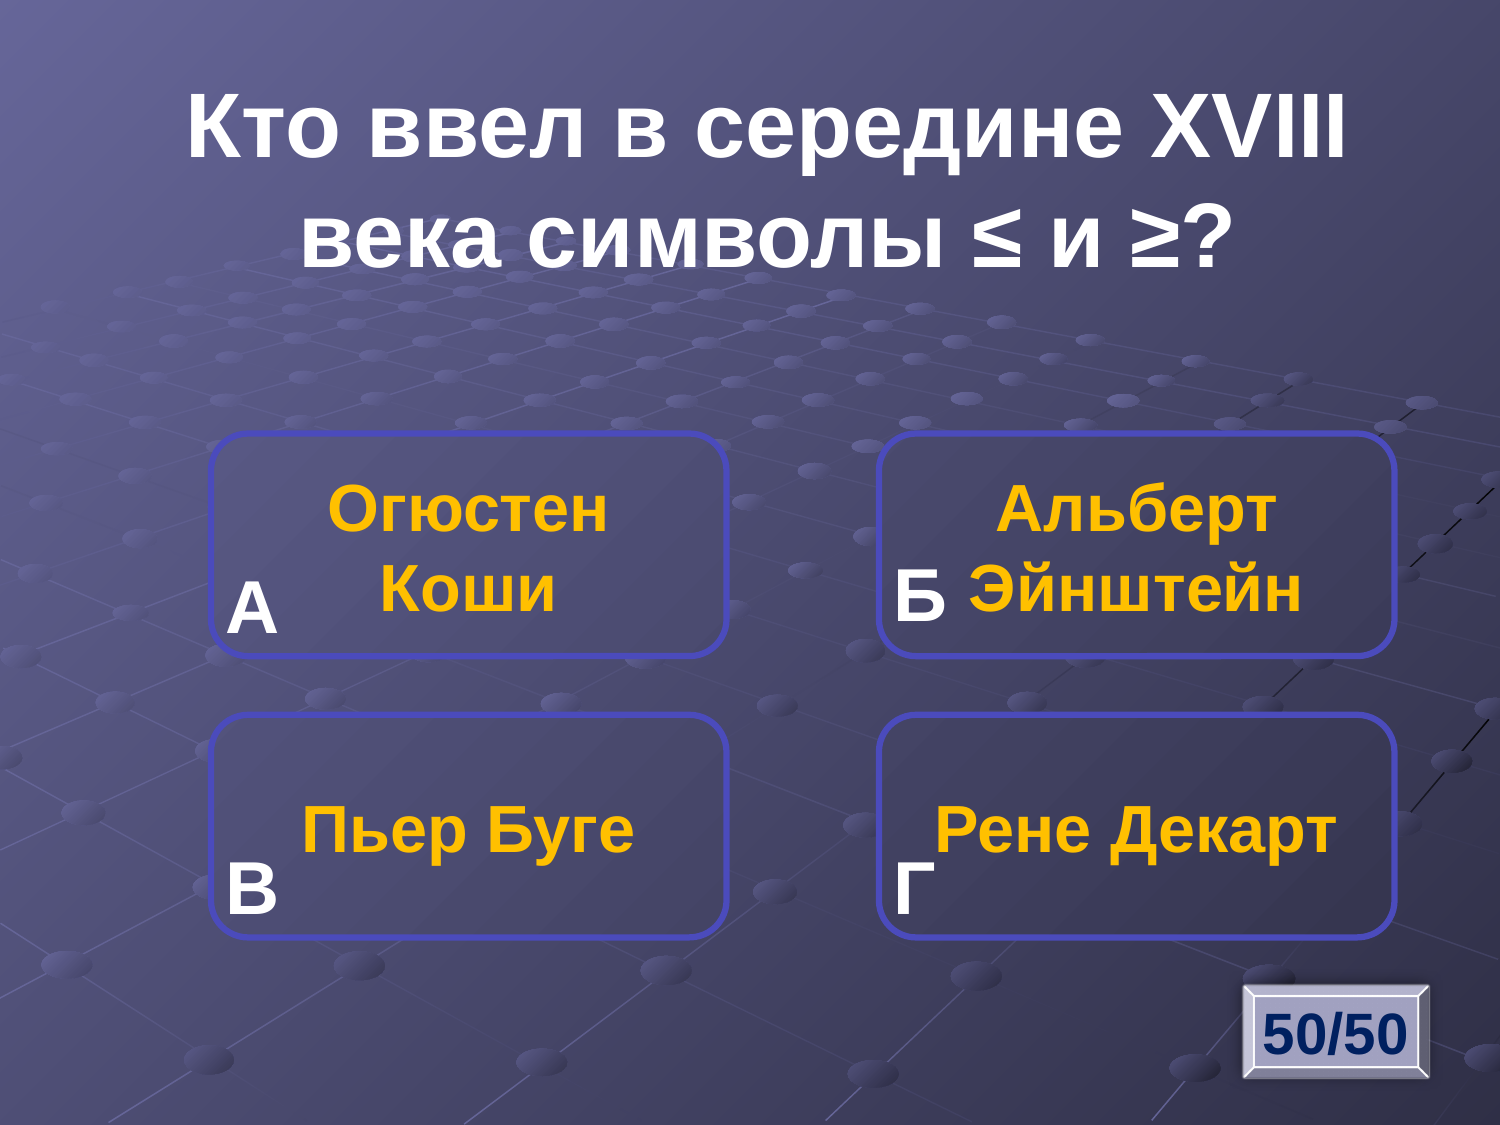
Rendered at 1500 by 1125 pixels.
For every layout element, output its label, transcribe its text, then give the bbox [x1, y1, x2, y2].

text_box Б [878, 538, 973, 644]
text_box А [210, 550, 305, 656]
text_box Кто ввел в середине XVIII века символы ≤ и ≥? [82, 58, 1454, 294]
text_box Г [878, 831, 973, 937]
text_box В [210, 831, 305, 937]
text_box Рене Декарт [875, 711, 1398, 941]
text_box 50/50 [1245, 987, 1428, 1077]
text_box Пьер Буге [207, 711, 730, 941]
text_box Огюстен Коши [207, 430, 730, 660]
text_box Альберт Эйнштейн [875, 430, 1398, 660]
